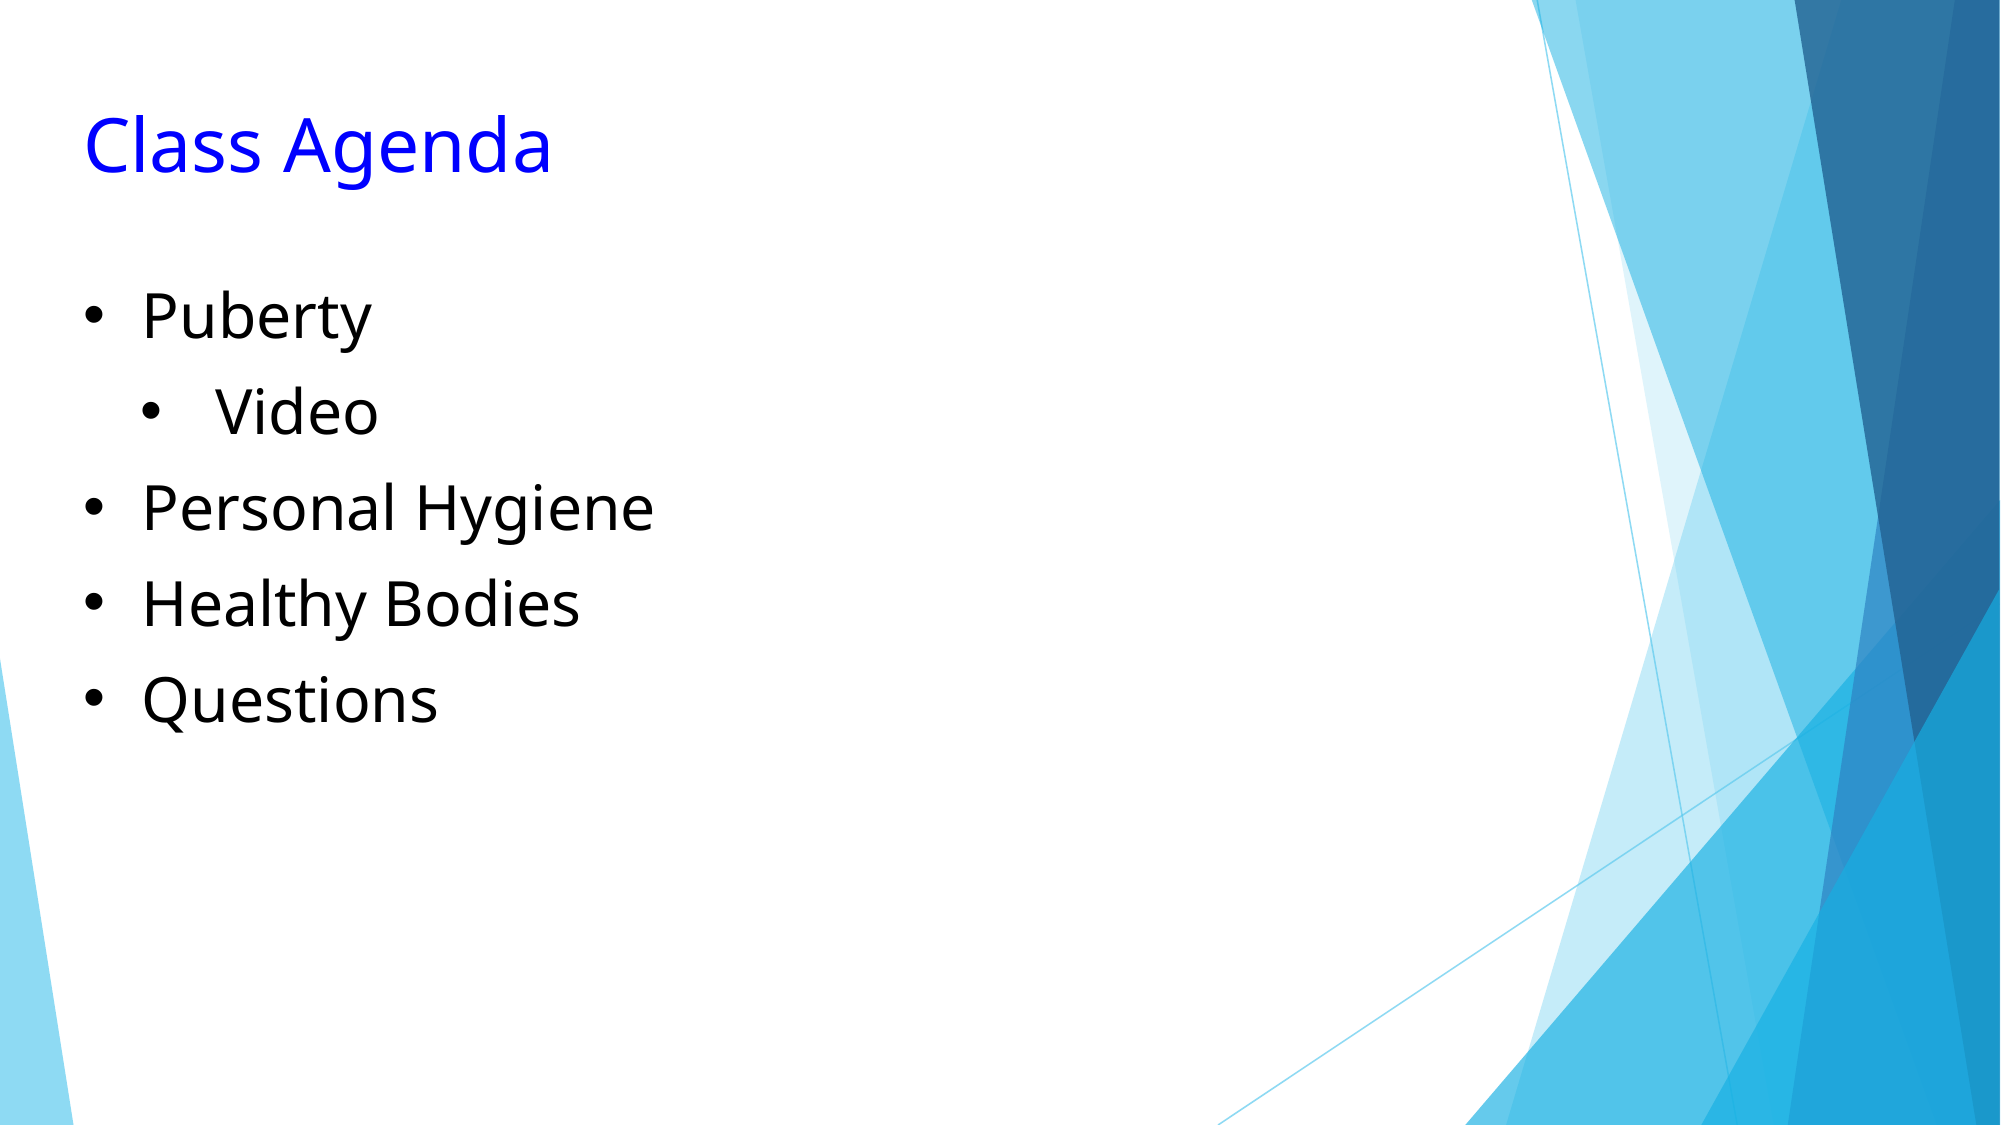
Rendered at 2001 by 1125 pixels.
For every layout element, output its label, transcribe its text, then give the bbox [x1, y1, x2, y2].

list Puberty Video Personal Hygiene Healthy Bodies Questions [68, 268, 1932, 1000]
title Class Agenda [68, 89, 1932, 223]
